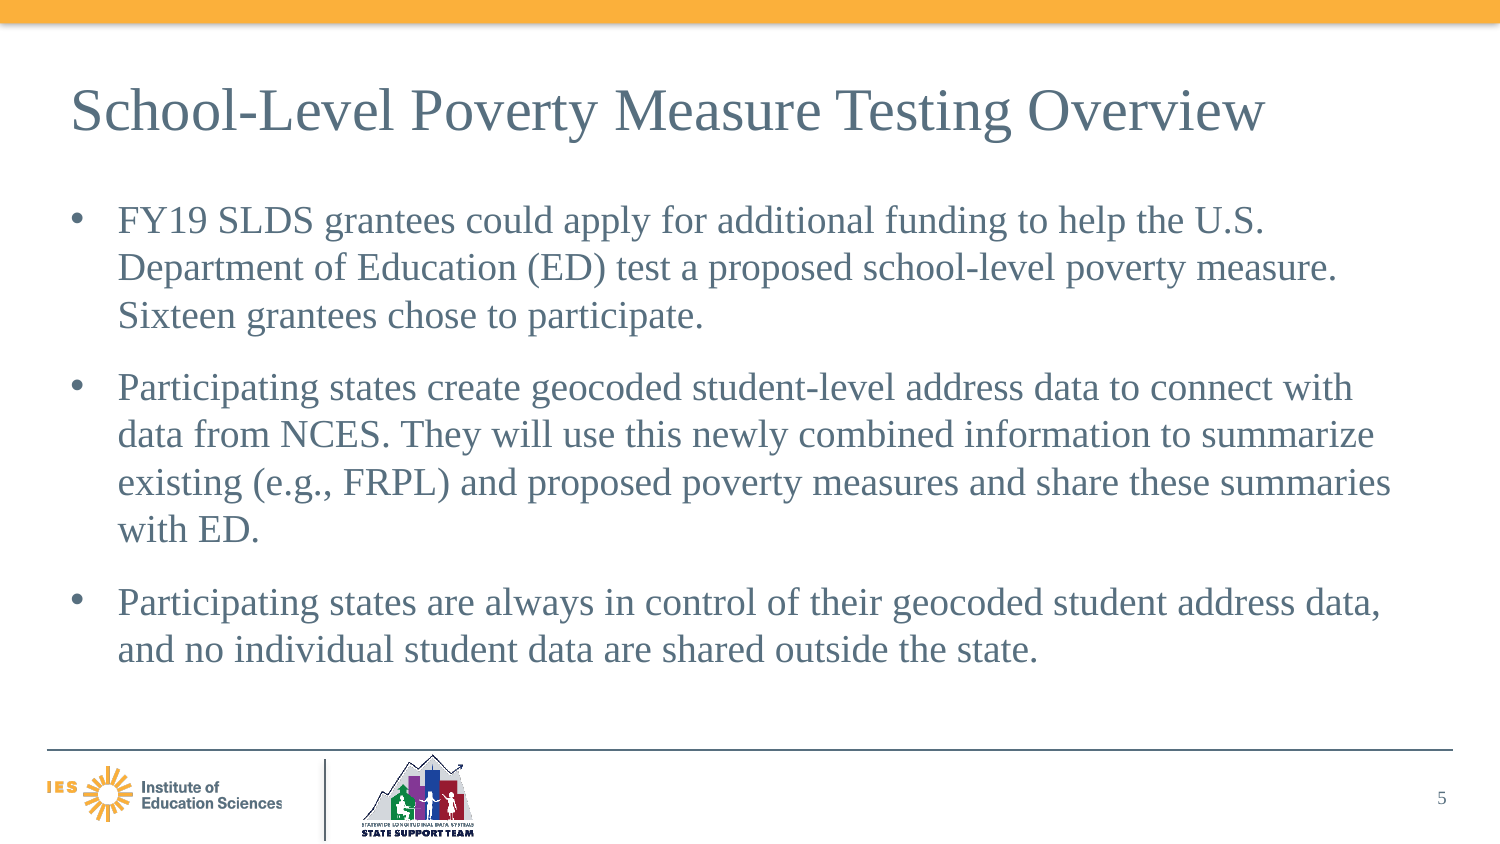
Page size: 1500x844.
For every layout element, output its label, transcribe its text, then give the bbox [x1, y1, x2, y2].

list FY19 SLDS grantees could apply for additional funding to help the U.S. Department of Education (ED) test a proposed school-level poverty measure. Sixteen grantees chose to participate. Participating states create geocoded student-level address data to connect with data from NCES. They will use this newly combined information to summarize existing (e.g., FRPL) and proposed poverty measures and share these summaries with ED. Participating states are always in control of their geocoded student address data, and no individual student data are shared outside the state. [70, 193, 1430, 710]
title School-Level Poverty Measure Testing Overview [70, 70, 1430, 146]
picture [361, 754, 474, 839]
slide_number 5 [1394, 774, 1454, 820]
